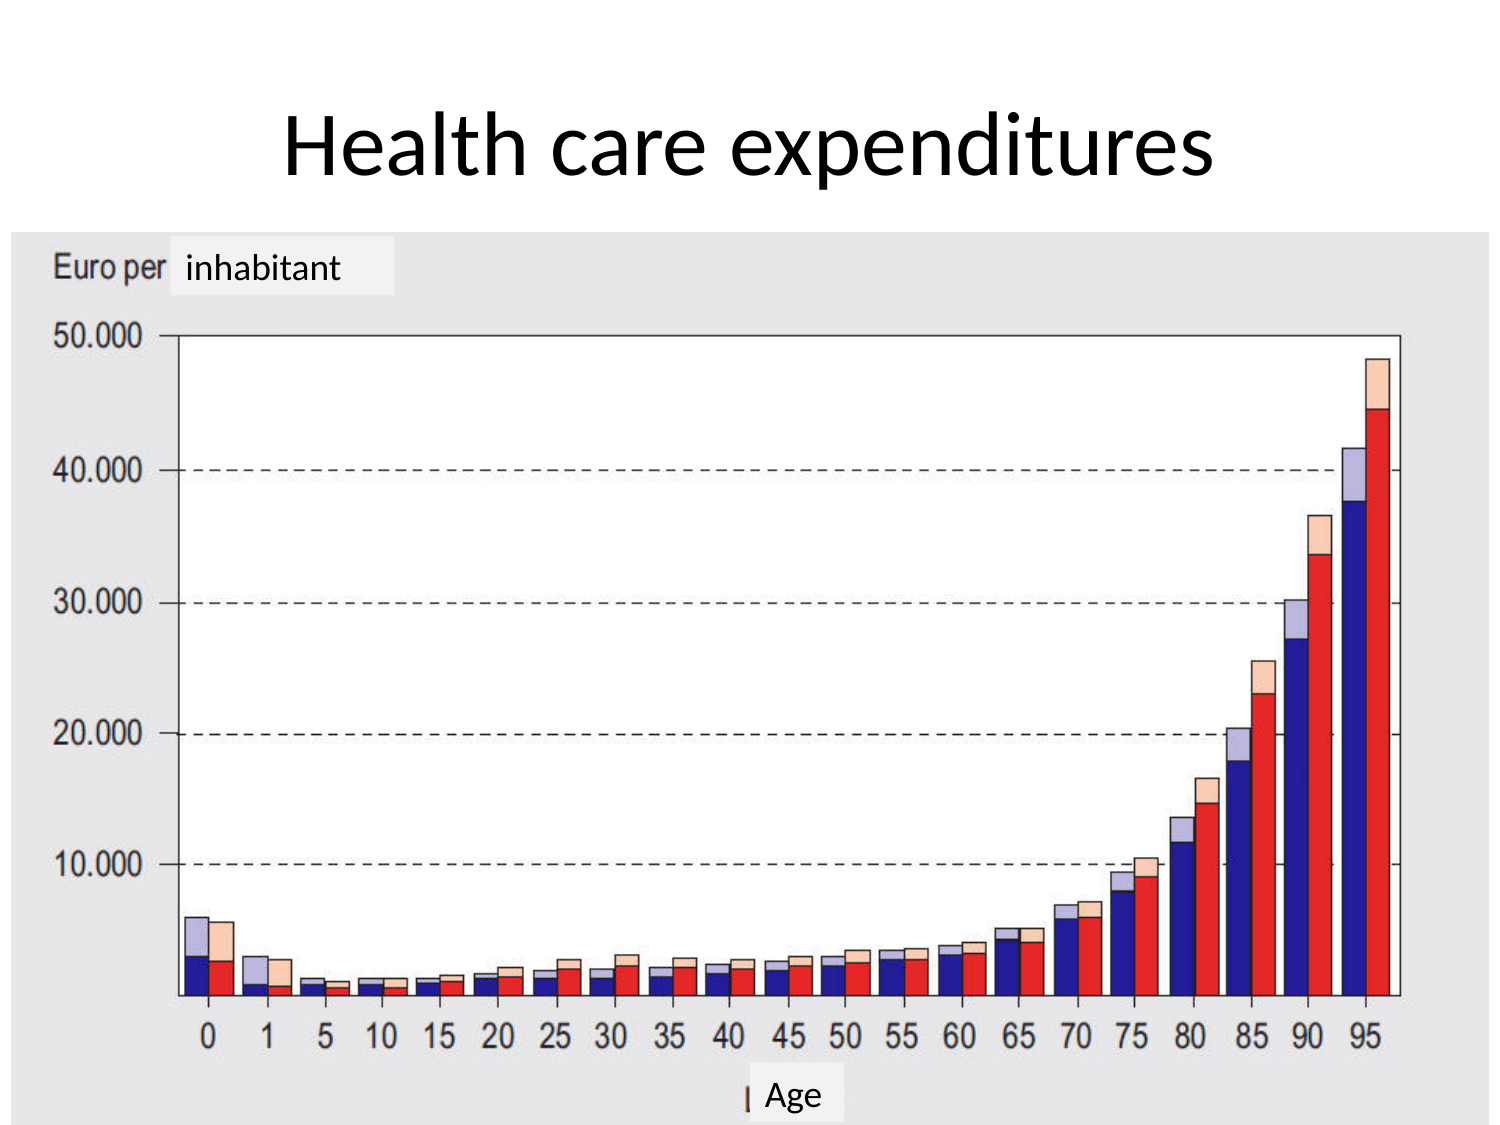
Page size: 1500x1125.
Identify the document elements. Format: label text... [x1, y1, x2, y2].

title Health care expenditures [75, 45, 1425, 231]
picture [11, 232, 1489, 1125]
